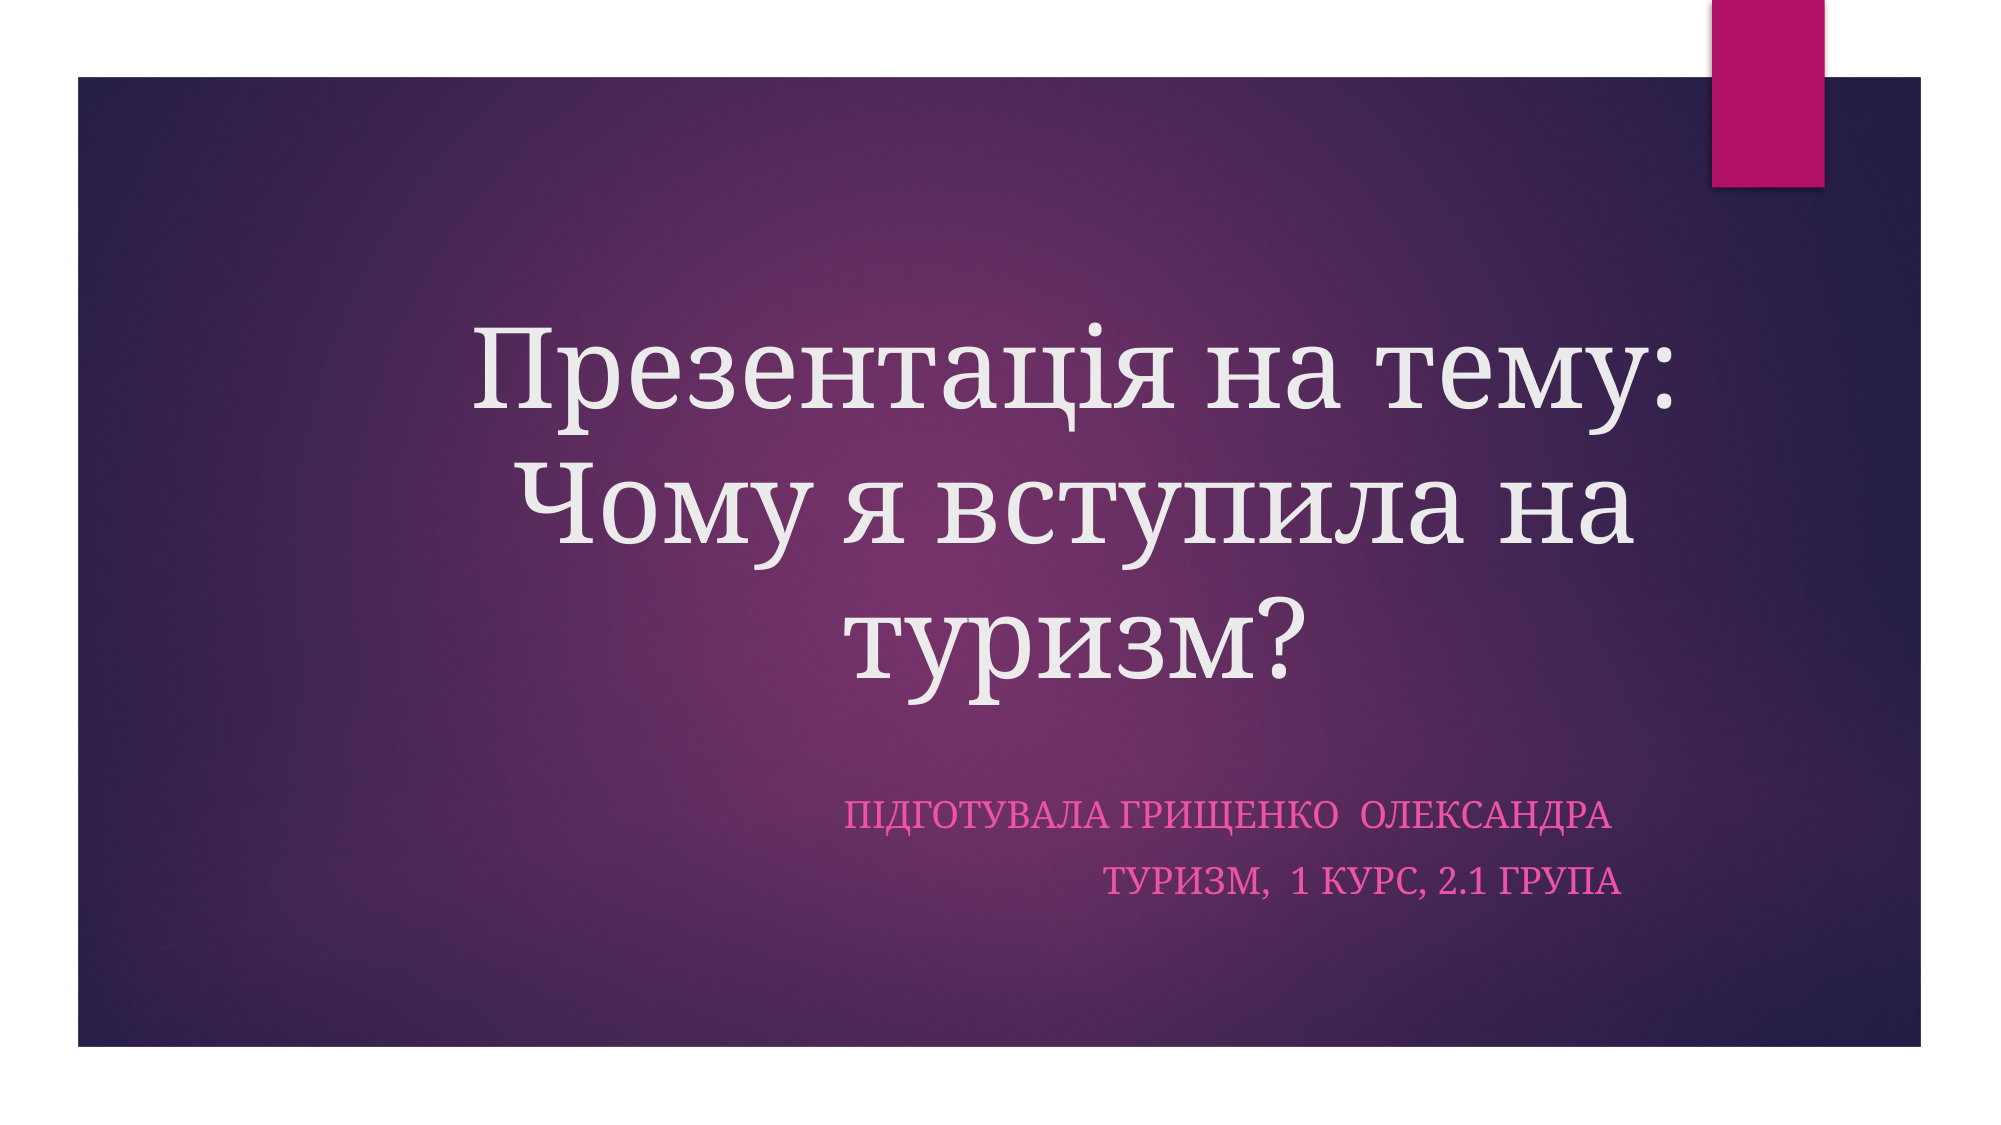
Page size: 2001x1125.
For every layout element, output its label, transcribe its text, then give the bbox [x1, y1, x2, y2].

title Презентація на тему: Чому я вступила на туризм? [352, 269, 1801, 709]
subtitle Підготувала Грищенко Олександра Туризм, 1 курс, 2.1 група [189, 783, 1638, 925]
